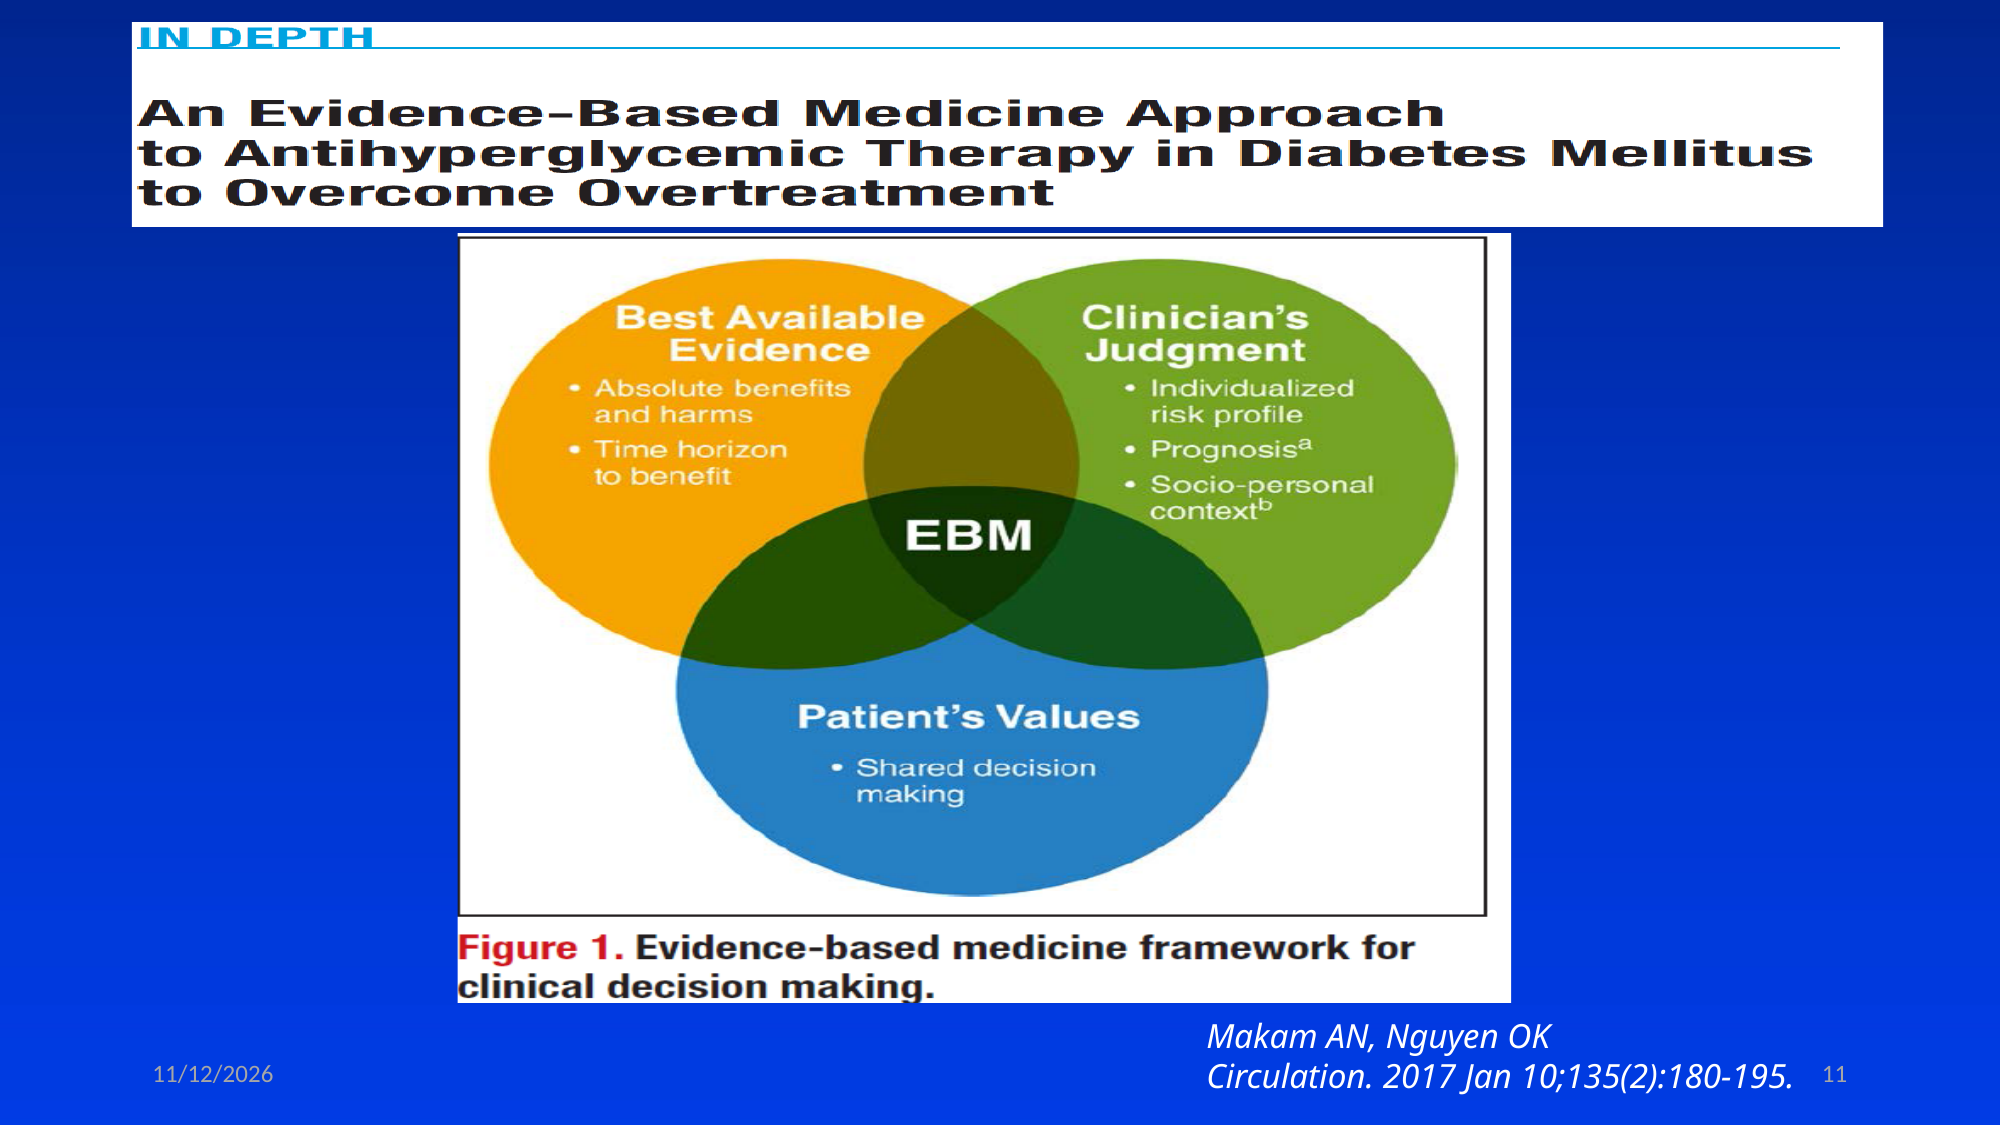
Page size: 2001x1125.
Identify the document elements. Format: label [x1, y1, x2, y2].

list [457, 233, 1512, 1003]
picture [0, 0, 2000, 1125]
